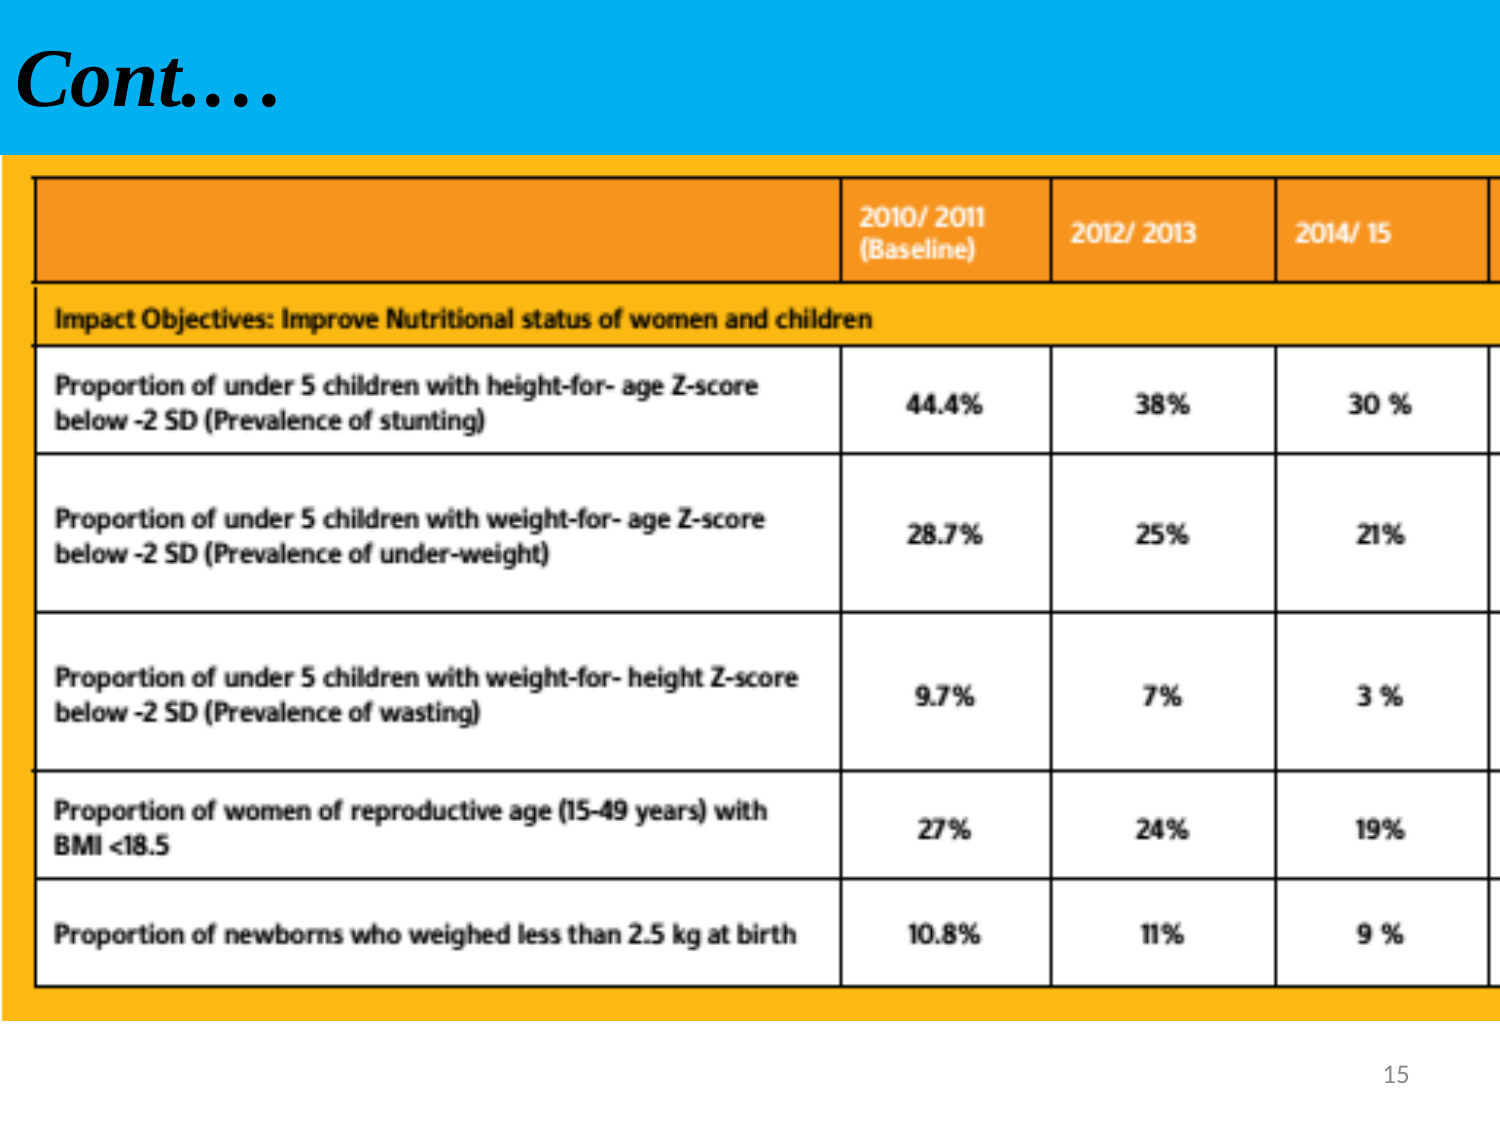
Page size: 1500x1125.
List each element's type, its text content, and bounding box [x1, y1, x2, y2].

slide_number 15 [1074, 1042, 1425, 1103]
title Cont.… [0, 0, 1500, 154]
picture [0, 156, 1500, 1022]
